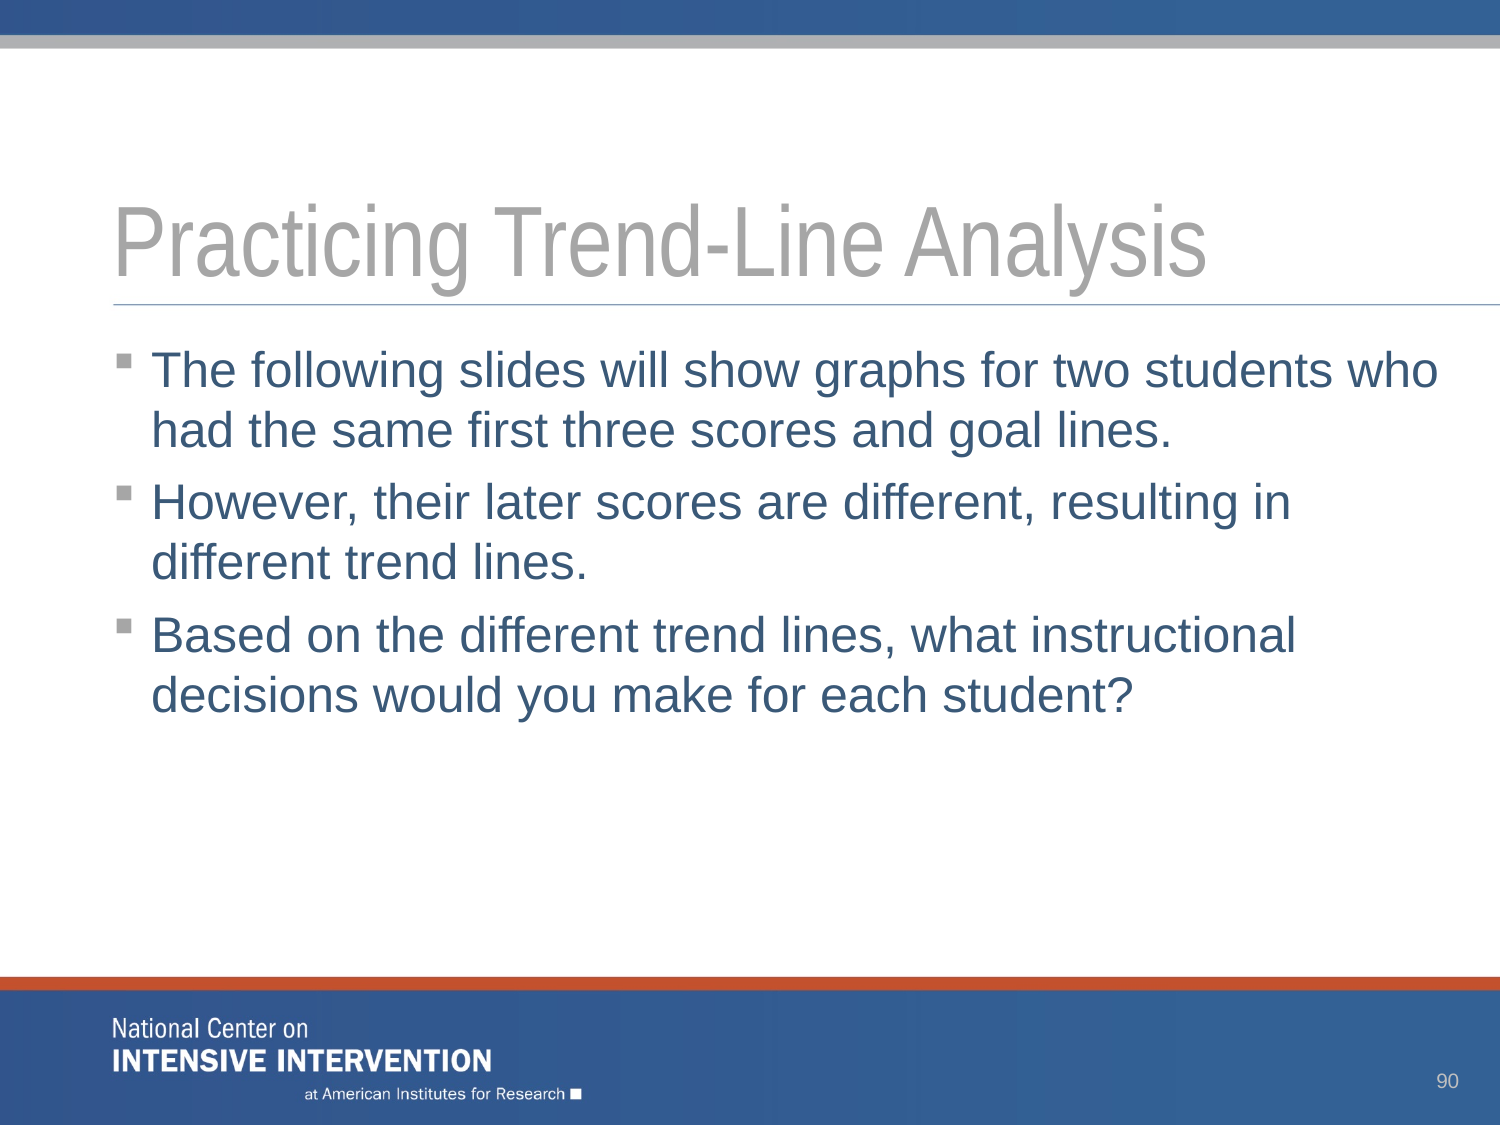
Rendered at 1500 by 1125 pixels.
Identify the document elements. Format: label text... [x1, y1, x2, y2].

picture [0, 0, 1500, 1125]
list The following slides will show graphs for two students who had the same first three scores and goal lines. However, their later scores are different, resulting in different trend lines. Based on the different trend lines, what instructional decisions would you make for each student? [112, 336, 1463, 970]
slide_number 90 [1436, 1067, 1462, 1093]
title Practicing Trend-Line Analysis [112, 51, 1463, 297]
